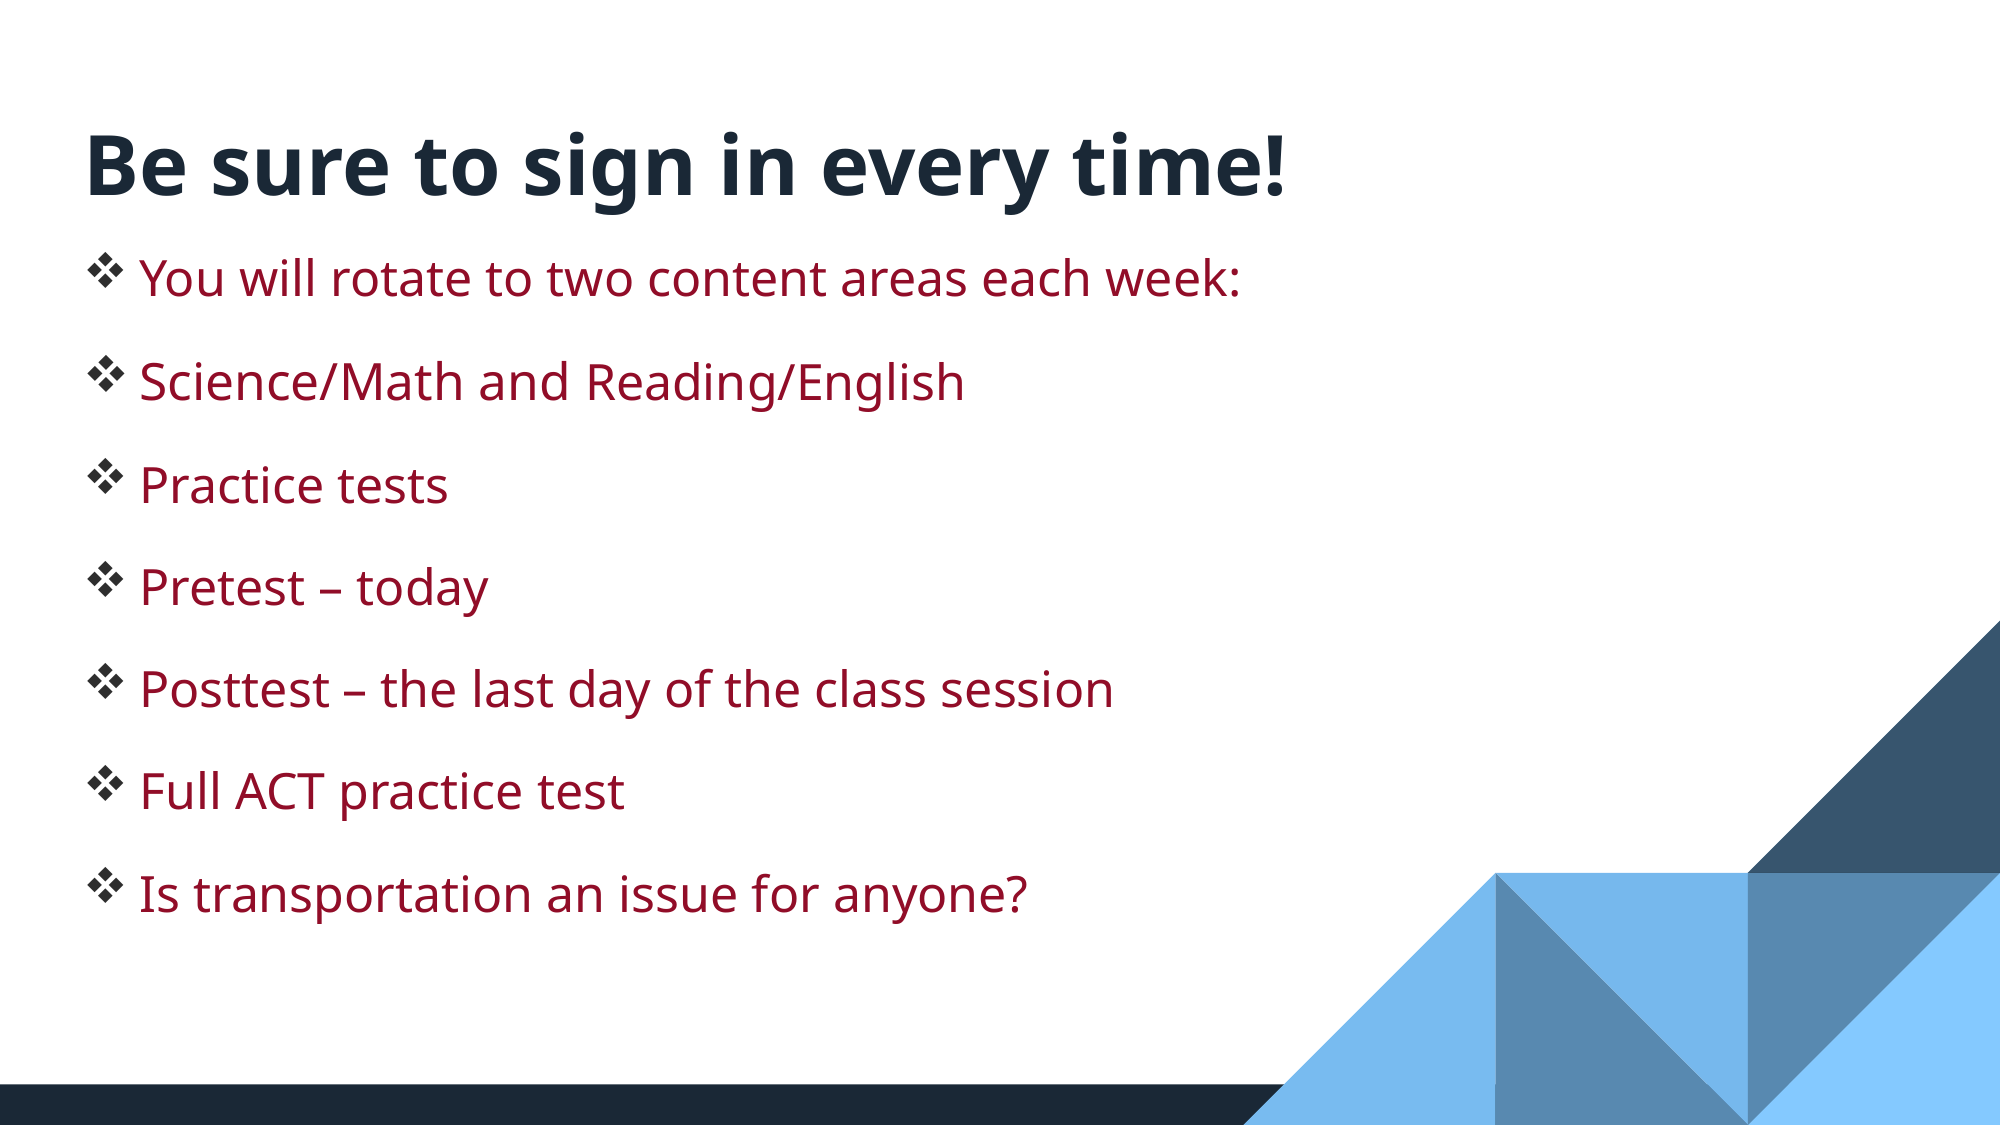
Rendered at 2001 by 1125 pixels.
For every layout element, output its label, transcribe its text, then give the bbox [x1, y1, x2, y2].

title Be sure to sign in every time! [68, 97, 1932, 222]
list You will rotate to two content areas each week: Science/Math and Reading/English Practice tests Pretest – today Posttest – the last day of the class session Full ACT practice test Is transportation an issue for anyone? [68, 222, 1932, 1000]
